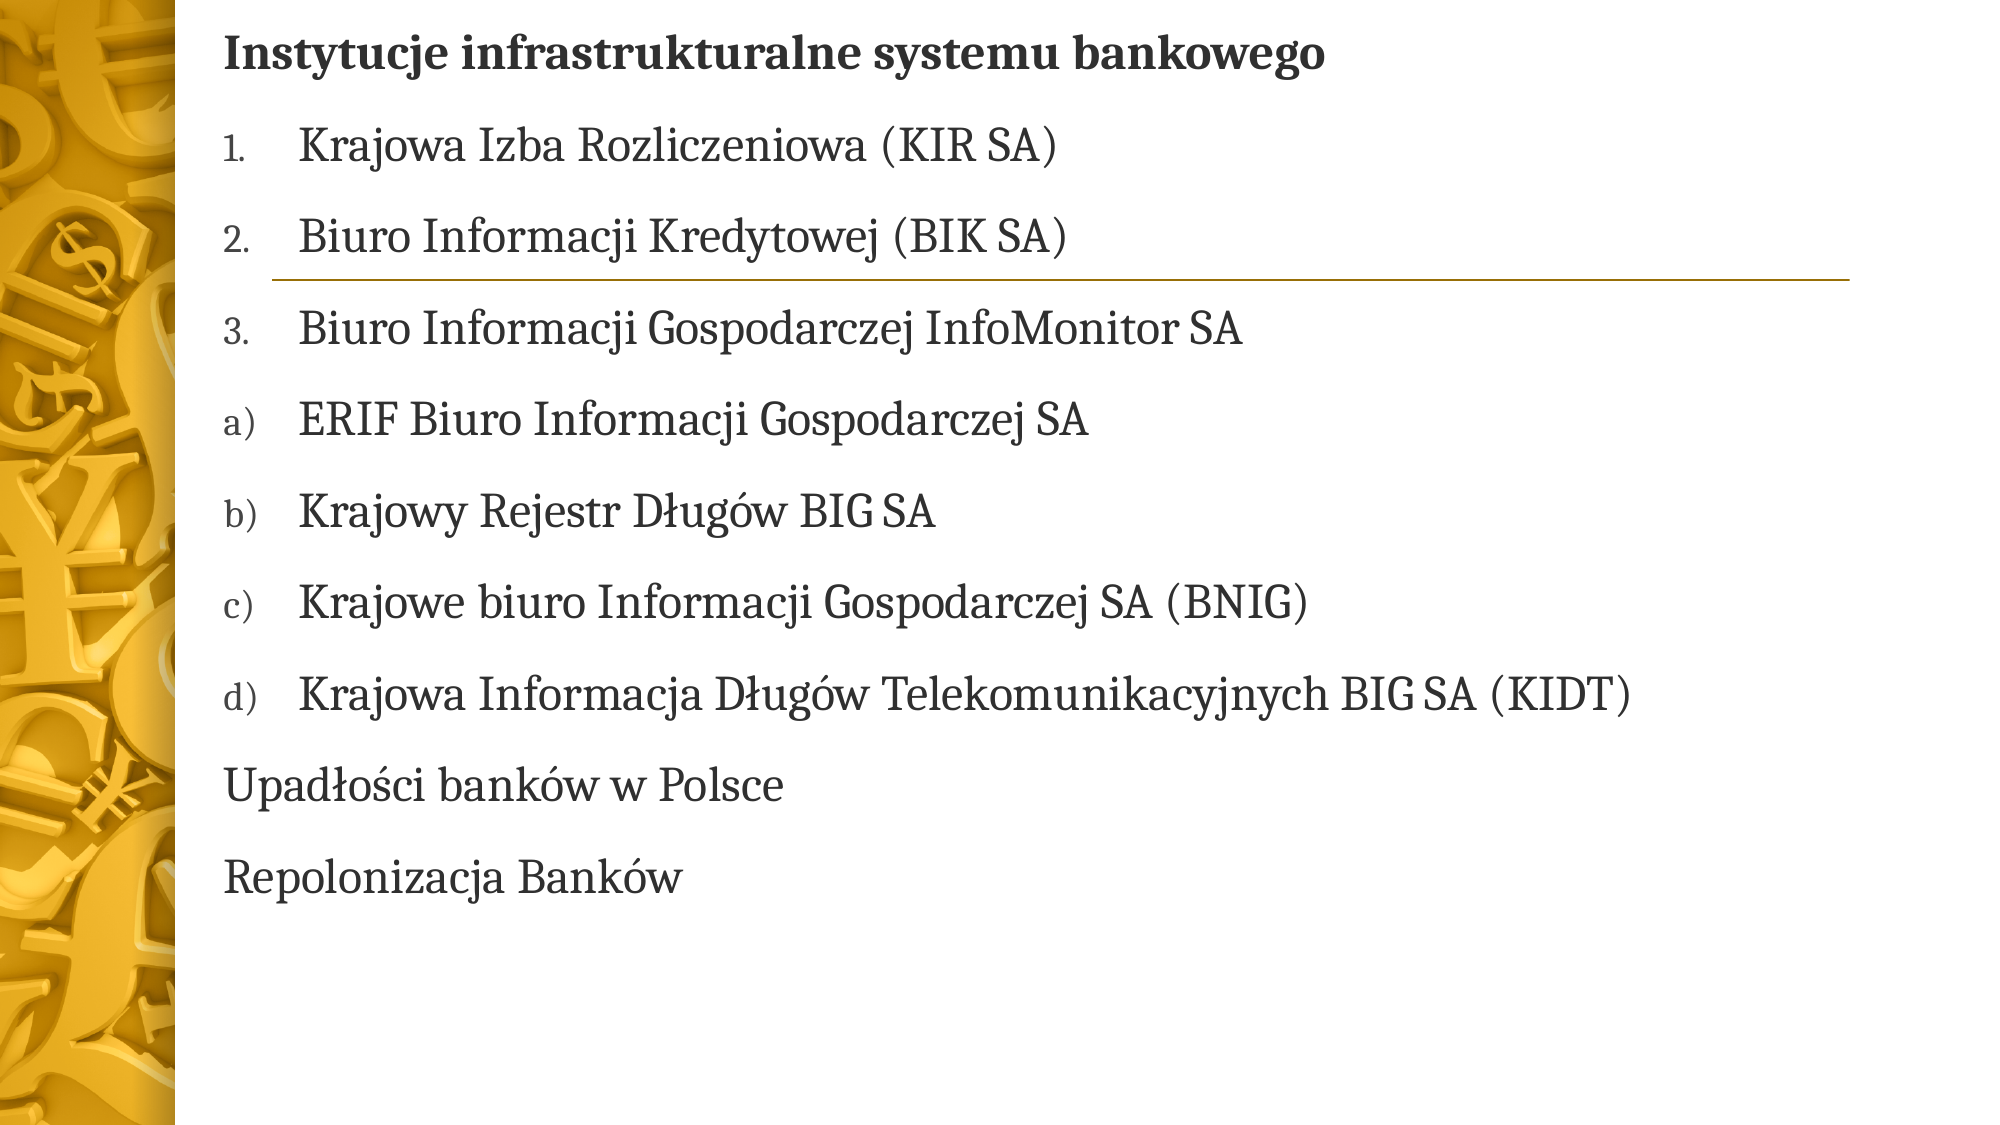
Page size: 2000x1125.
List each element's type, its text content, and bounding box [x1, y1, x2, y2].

list Instytucje infrastrukturalne systemu bankowego Krajowa Izba Rozliczeniowa (KIR SA) Biuro Informacji Kredytowej (BIK SA) Biuro Informacji Gospodarczej InfoMonitor SA ERIF Biuro Informacji Gospodarczej SA Krajowy Rejestr Długów BIG SA Krajowe biuro Informacji Gospodarczej SA (BNIG) Krajowa Informacja Długów Telekomunikacyjnych BIG SA (KIDT) Upadłości banków w Polsce Repolonizacja Banków [208, 19, 1957, 1106]
picture [0, 0, 175, 1125]
